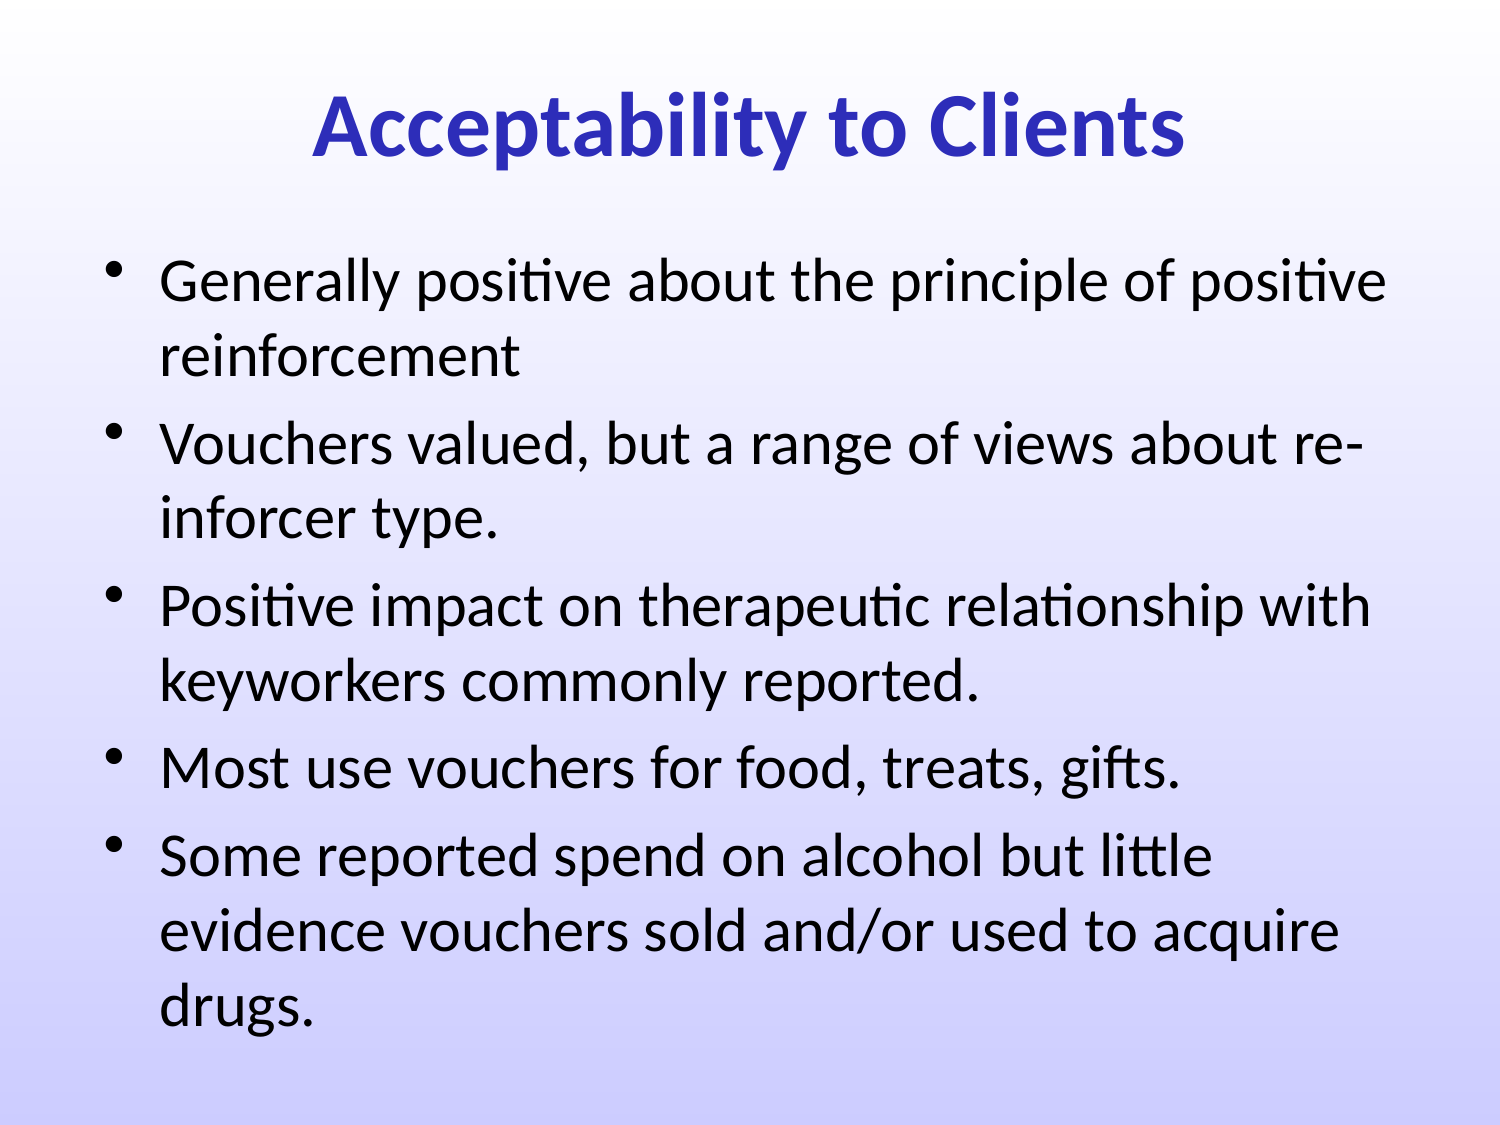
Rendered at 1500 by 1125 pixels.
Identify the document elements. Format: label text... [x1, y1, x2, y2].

title Acceptability to Clients [112, 54, 1388, 185]
list Generally positive about the principle of positive reinforcement Vouchers valued, but a range of views about re-inforcer type. Positive impact on therapeutic relationship with keyworkers commonly reported. Most use vouchers for food, treats, gifts. Some reported spend on alcohol but little evidence vouchers sold and/or used to acquire drugs. [88, 231, 1412, 1083]
